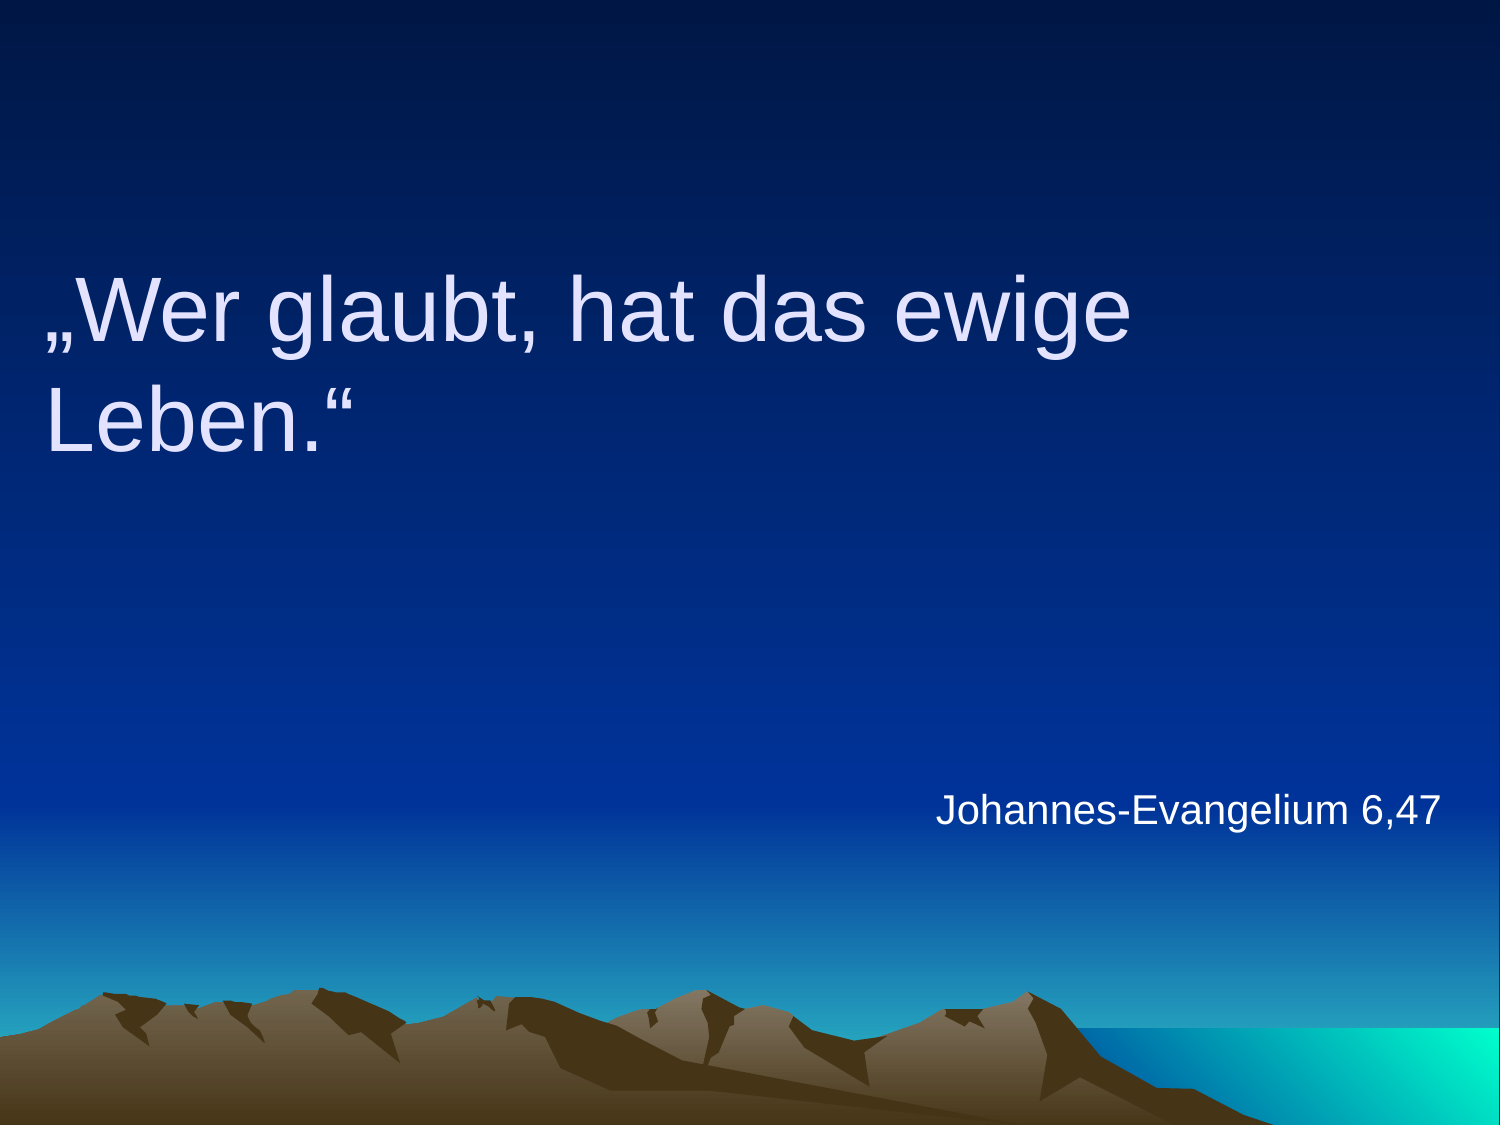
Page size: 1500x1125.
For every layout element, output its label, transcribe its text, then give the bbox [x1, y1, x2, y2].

text_box Johannes-Evangelium 6,47 [407, 775, 1458, 841]
title „Wer glaubt, hat das ewige Leben.“ [29, 242, 1471, 478]
